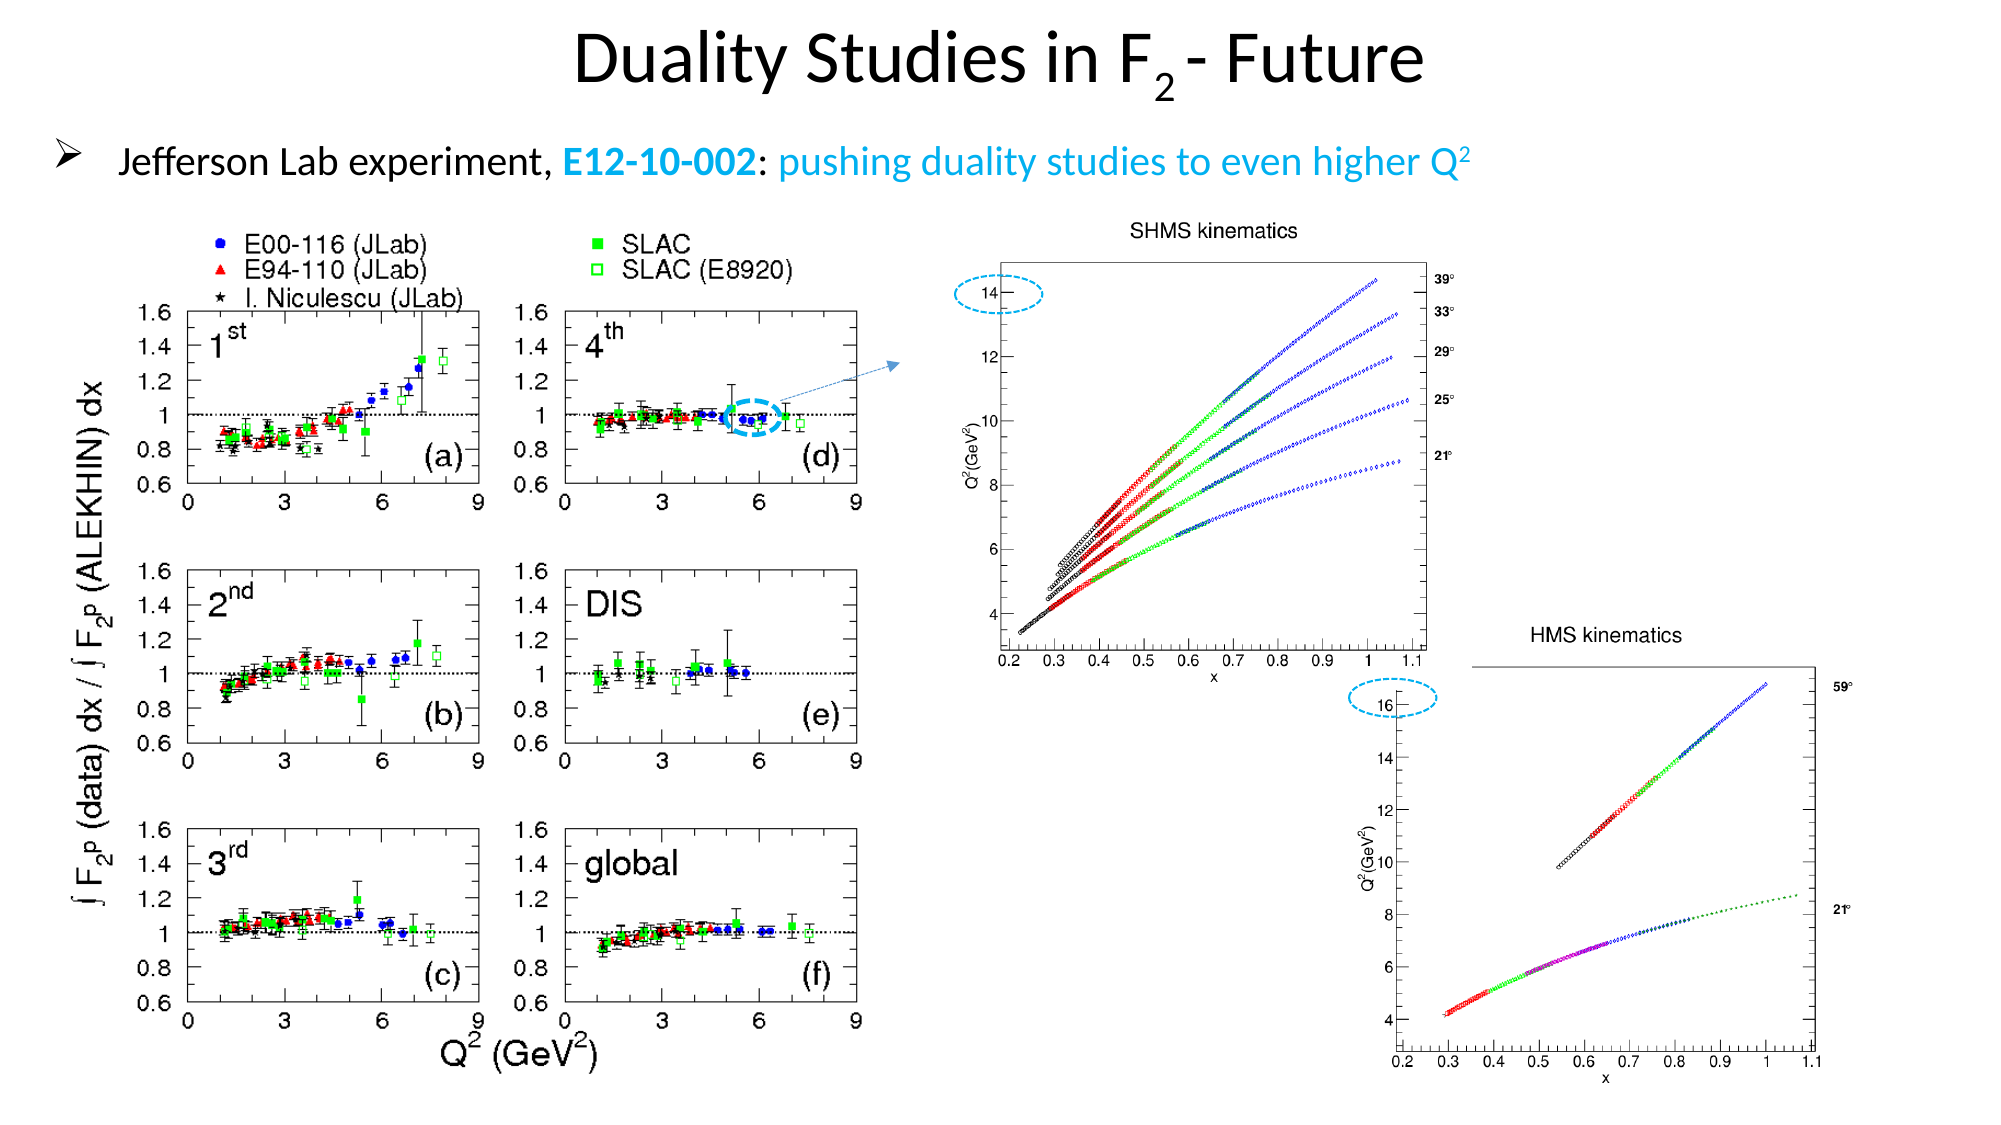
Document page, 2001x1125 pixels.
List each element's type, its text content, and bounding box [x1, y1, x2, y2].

text_box Jefferson Lab experiment, E12-10-002: pushing duality studies to even higher Q2 [37, 126, 1969, 191]
picture [65, 224, 900, 1088]
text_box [780, 362, 900, 401]
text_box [1349, 621, 1857, 1088]
text_box Duality Studies in F2 - Future [0, 0, 2000, 118]
picture [954, 215, 1472, 690]
